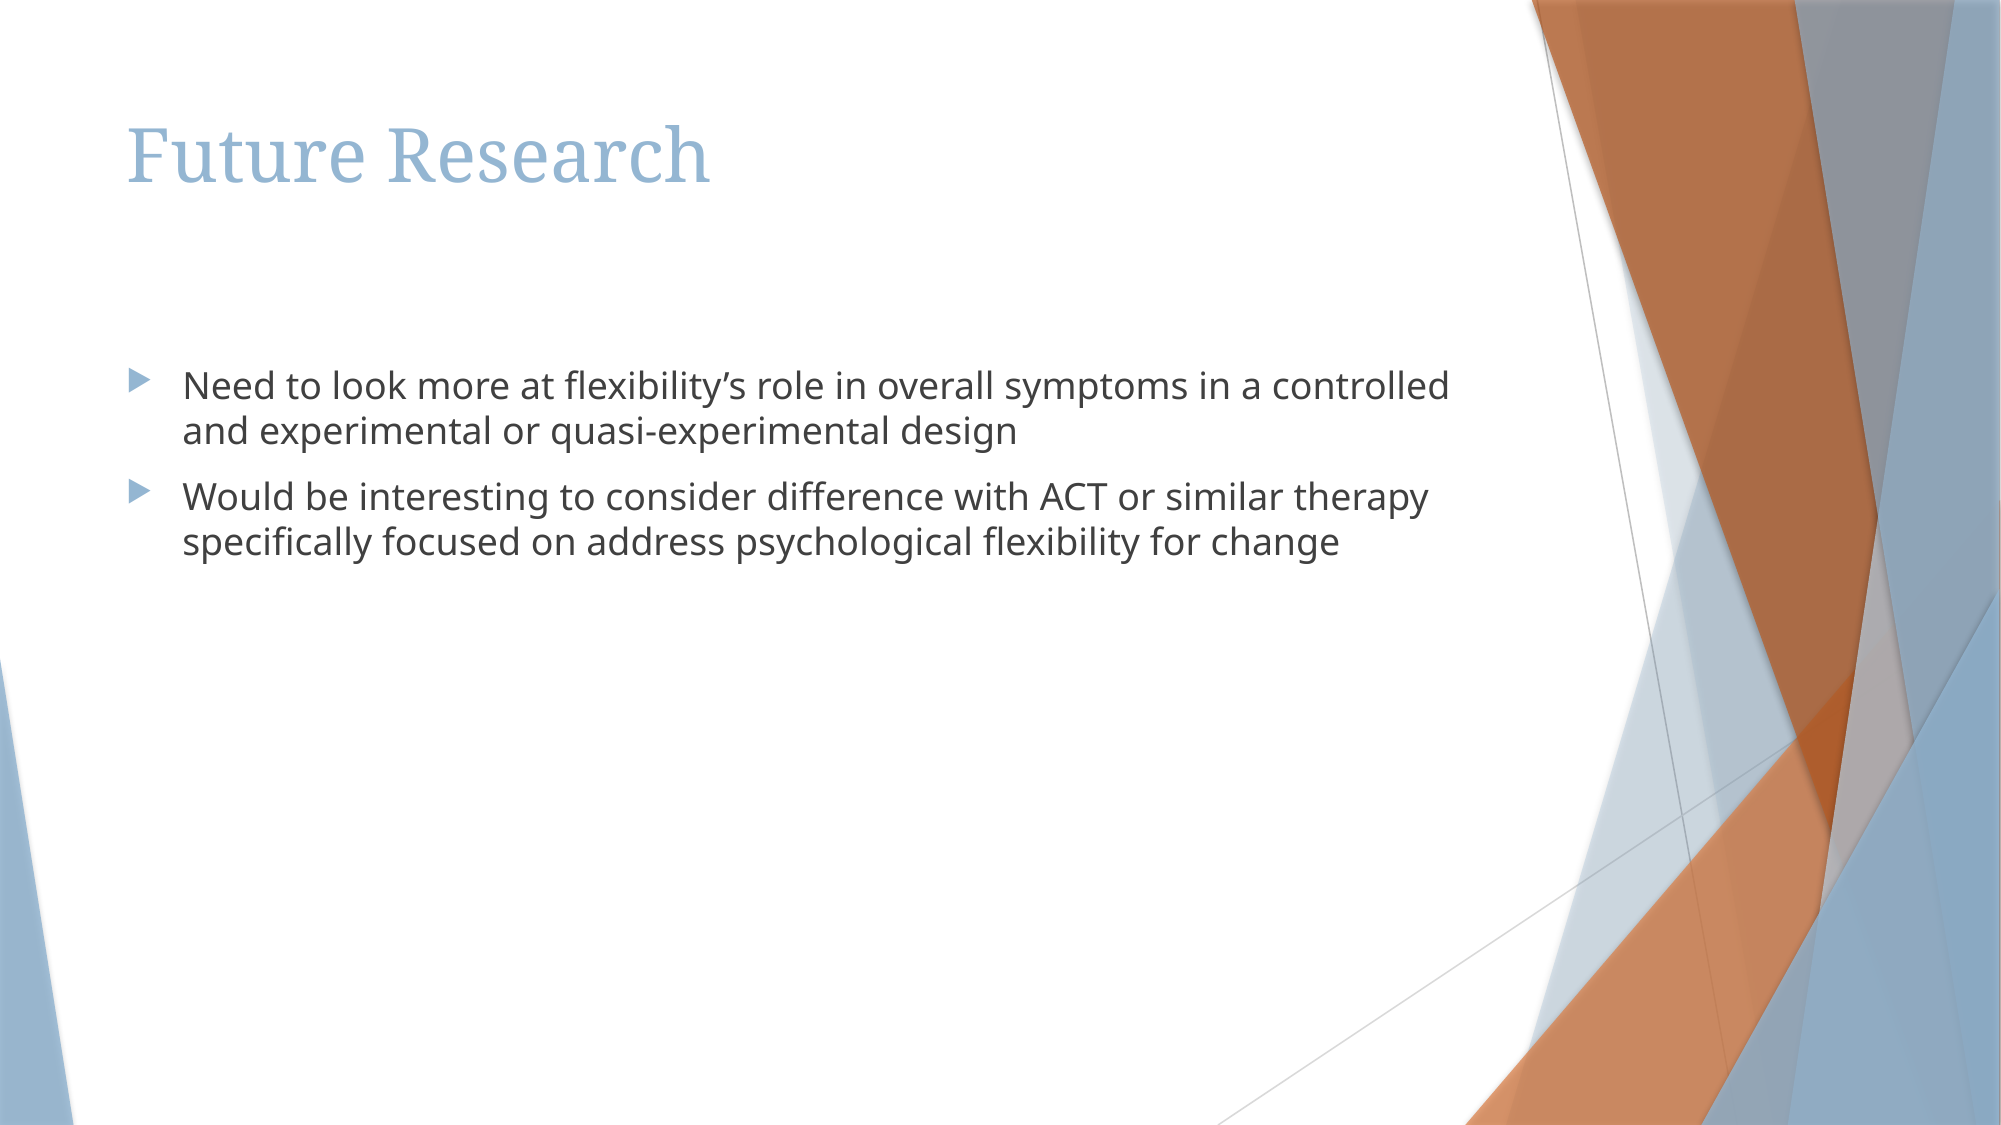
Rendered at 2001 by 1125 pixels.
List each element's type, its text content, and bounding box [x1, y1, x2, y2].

list Need to look more at flexibility’s role in overall symptoms in a controlled and experimental or quasi-experimental design Would be interesting to consider difference with ACT or similar therapy specifically focused on address psychological flexibility for change [111, 354, 1522, 992]
title Future Research [111, 99, 1522, 317]
